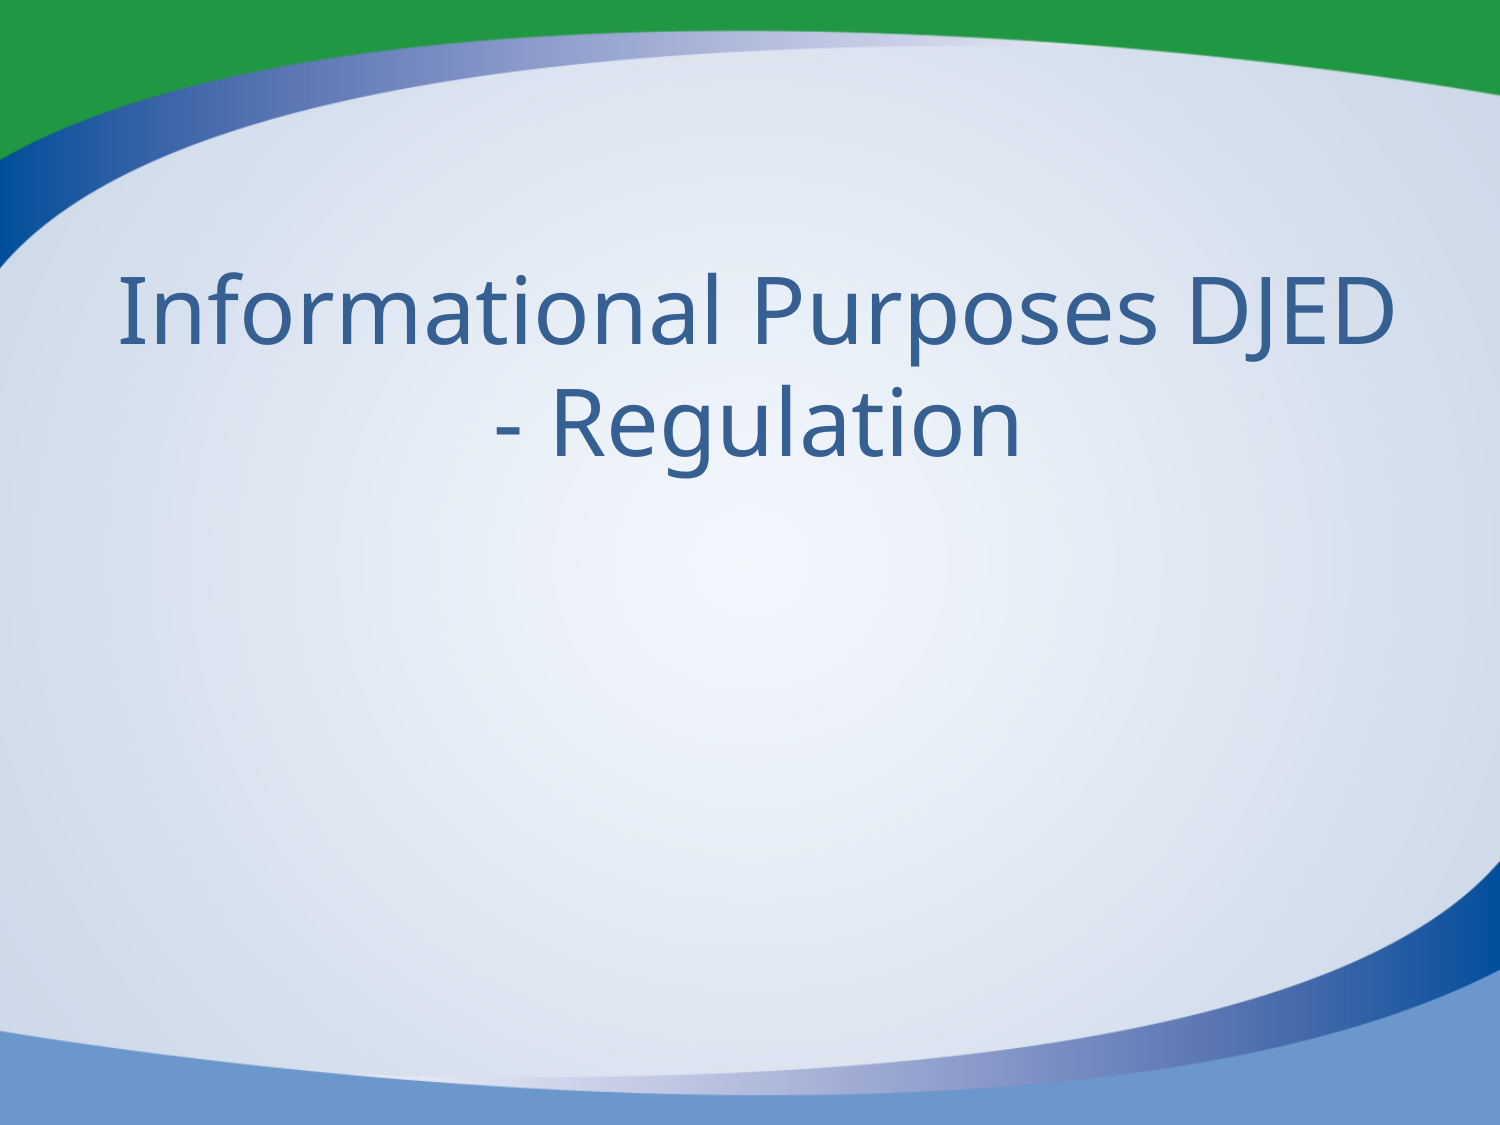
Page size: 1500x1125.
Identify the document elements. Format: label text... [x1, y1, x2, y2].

list Informational Purposes DJED - Regulation [75, 243, 1425, 986]
picture [0, 0, 1500, 1125]
title [75, 45, 1425, 233]
